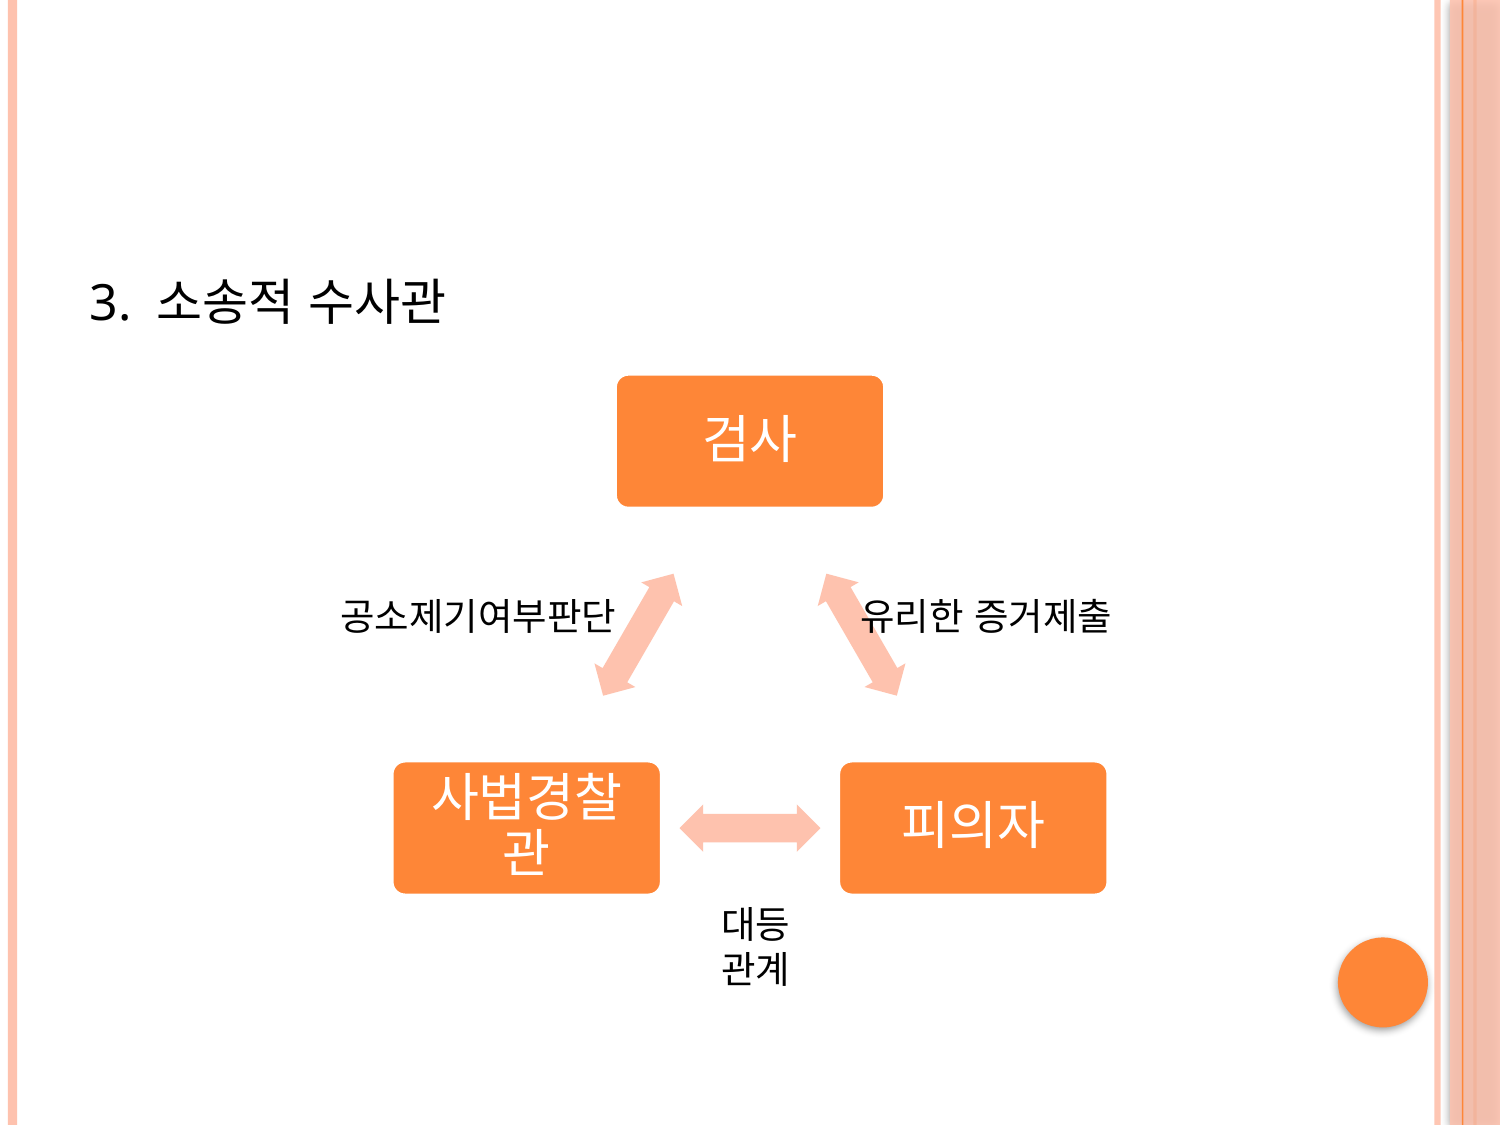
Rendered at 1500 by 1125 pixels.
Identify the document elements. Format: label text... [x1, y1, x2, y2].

text_box 대등 관계 [689, 906, 823, 1013]
list 3. 소송적 수사관 [75, 262, 1300, 1062]
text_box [249, 372, 1251, 897]
